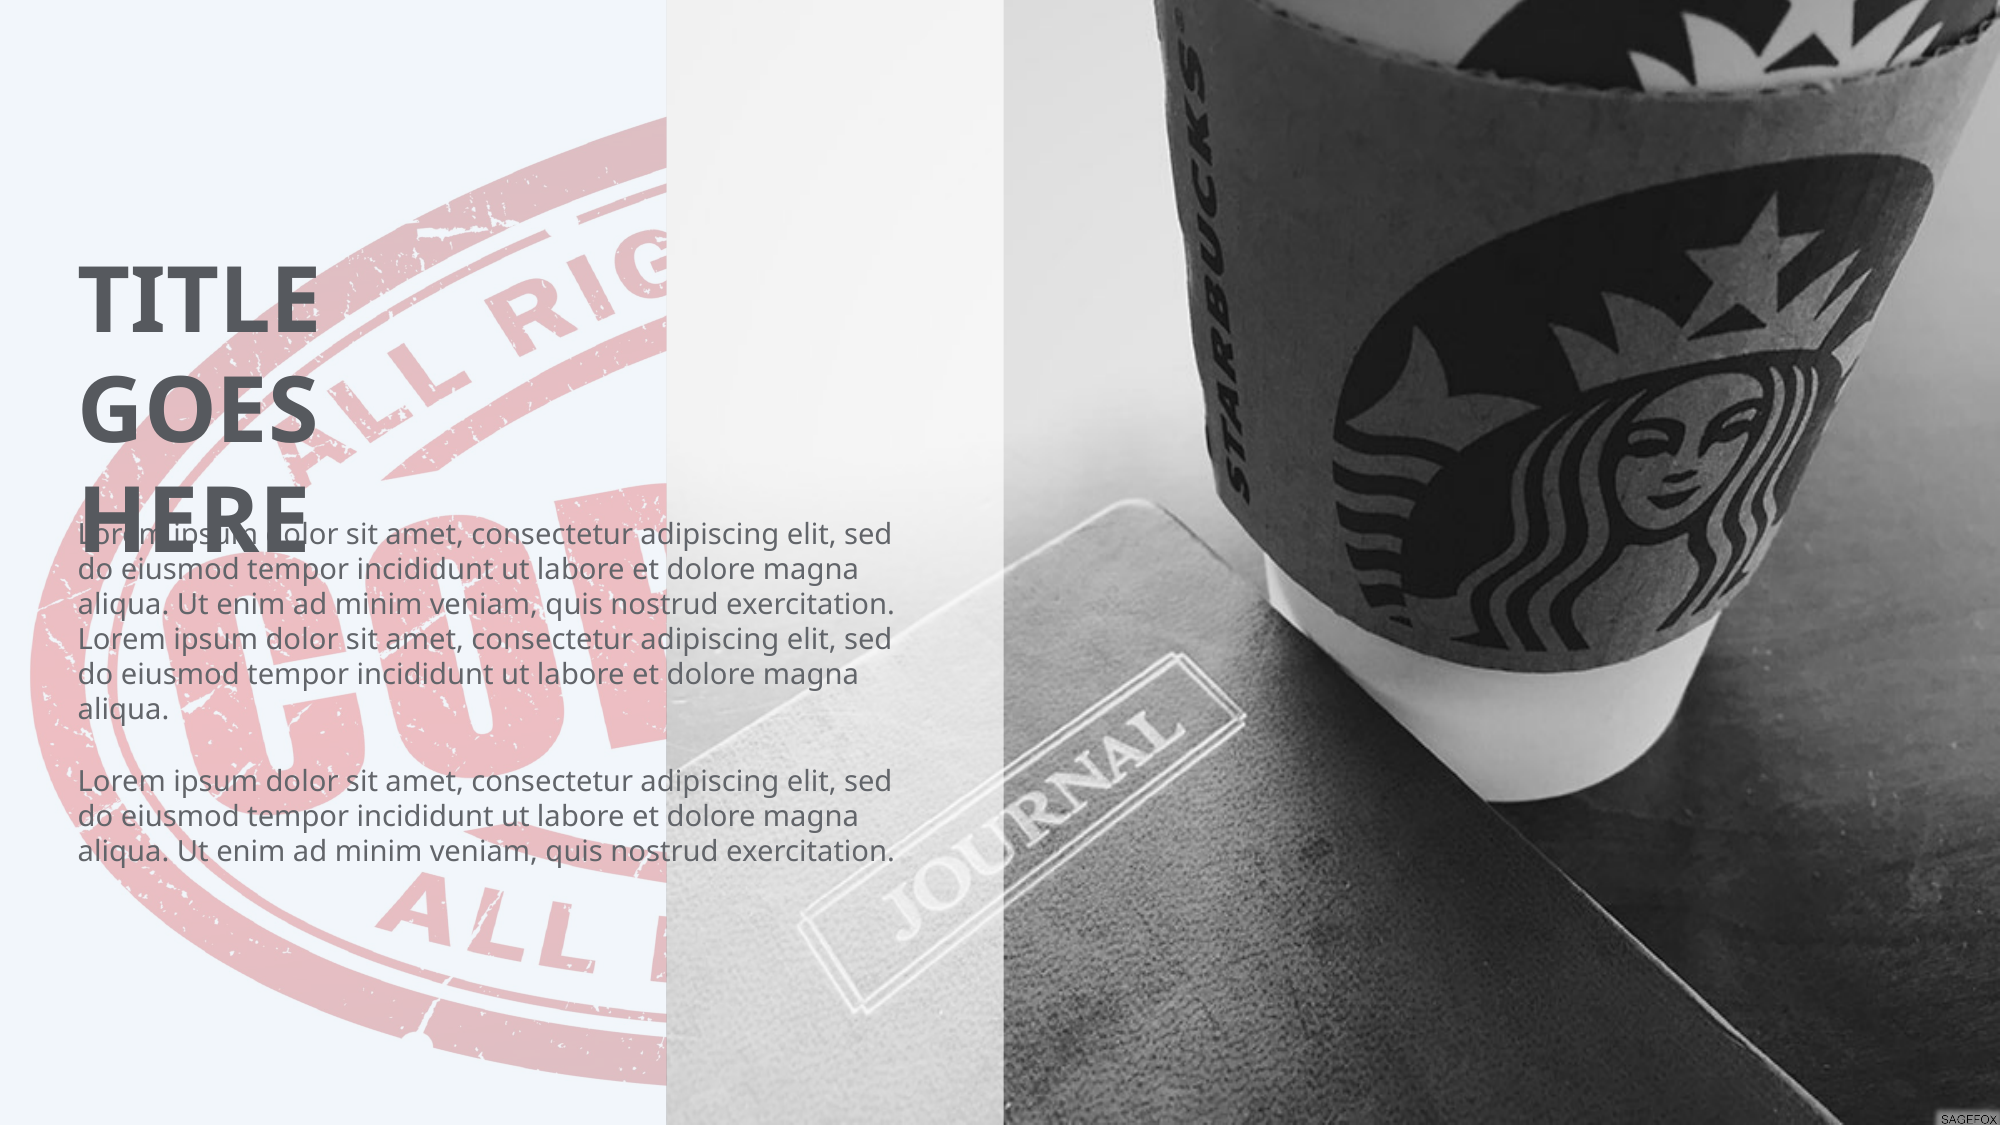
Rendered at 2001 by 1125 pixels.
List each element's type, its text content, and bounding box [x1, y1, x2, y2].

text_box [0, 0, 666, 1125]
picture [1938, 1114, 1999, 1125]
text_box [1005, 0, 2000, 1125]
text_box TITLE GOES HERE [62, 233, 549, 578]
text_box [666, 0, 1005, 1125]
text_box Lorem ipsum dolor sit amet, consectetur adipiscing elit, sed do eiusmod tempor incididunt ut labore et dolore magna aliqua. Ut enim ad minim veniam, quis nostrud exercitation. [62, 755, 928, 875]
text_box Lorem ipsum dolor sit amet, consectetur adipiscing elit, sed do eiusmod tempor incididunt ut labore et dolore magna aliqua. Ut enim ad minim veniam, quis nostrud exercitation. Lorem ipsum dolor sit amet, consectetur adipiscing elit, sed do eiusmod tempor incididunt ut labore et dolore magna aliqua. [62, 507, 928, 733]
